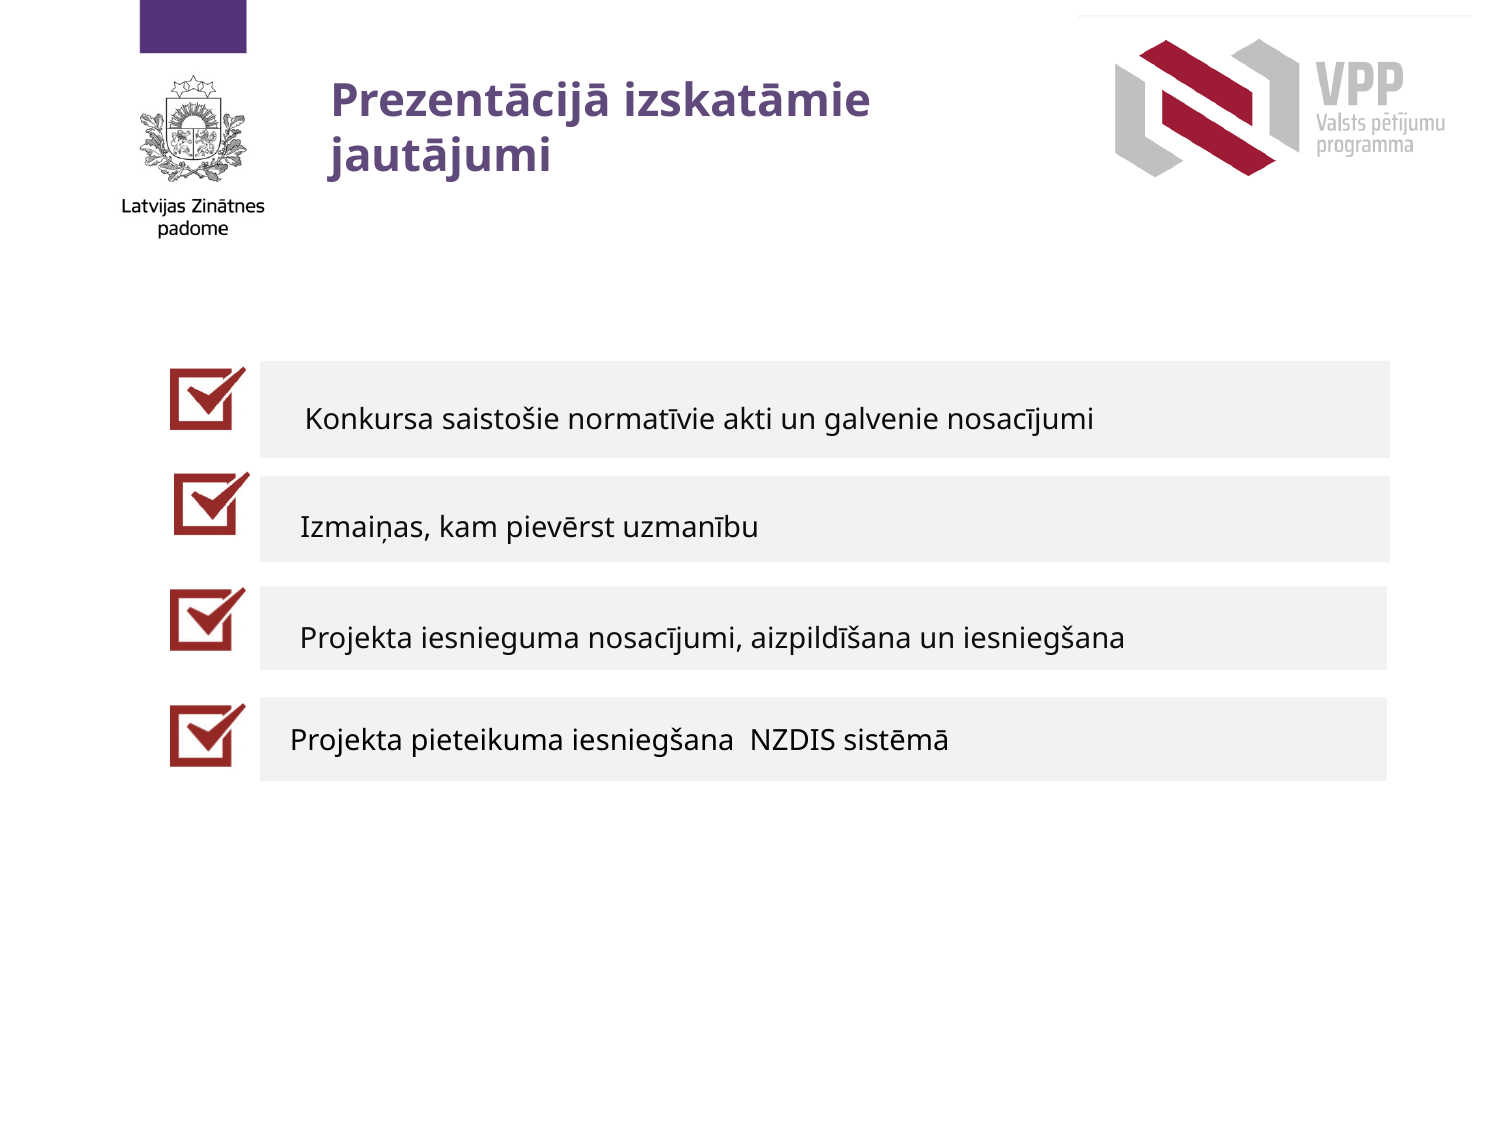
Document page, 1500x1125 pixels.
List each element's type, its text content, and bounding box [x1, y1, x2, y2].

picture [170, 696, 246, 773]
text_box [260, 360, 1390, 458]
text_box [260, 475, 1390, 563]
text_box Konkursa saistošie normatīvie akti un galvenie nosacījumi [289, 389, 1368, 443]
picture [48, 0, 338, 321]
text_box Izmaiņas, kam pievērst uzmanību [285, 498, 1364, 551]
text_box Projekta iesnieguma nosacījumi, aizpildīšana un iesniegšana [284, 608, 1363, 662]
text_box Projekta pieteikuma iesniegšana NZDIS sistēmā [260, 697, 1387, 781]
picture [1077, 15, 1473, 192]
picture [170, 360, 246, 437]
text_box [260, 586, 1387, 671]
text_box [521, 387, 1400, 443]
picture [170, 581, 246, 657]
picture [174, 465, 250, 541]
title Prezentācijā izskatāmie jautājumi [314, 62, 1425, 233]
